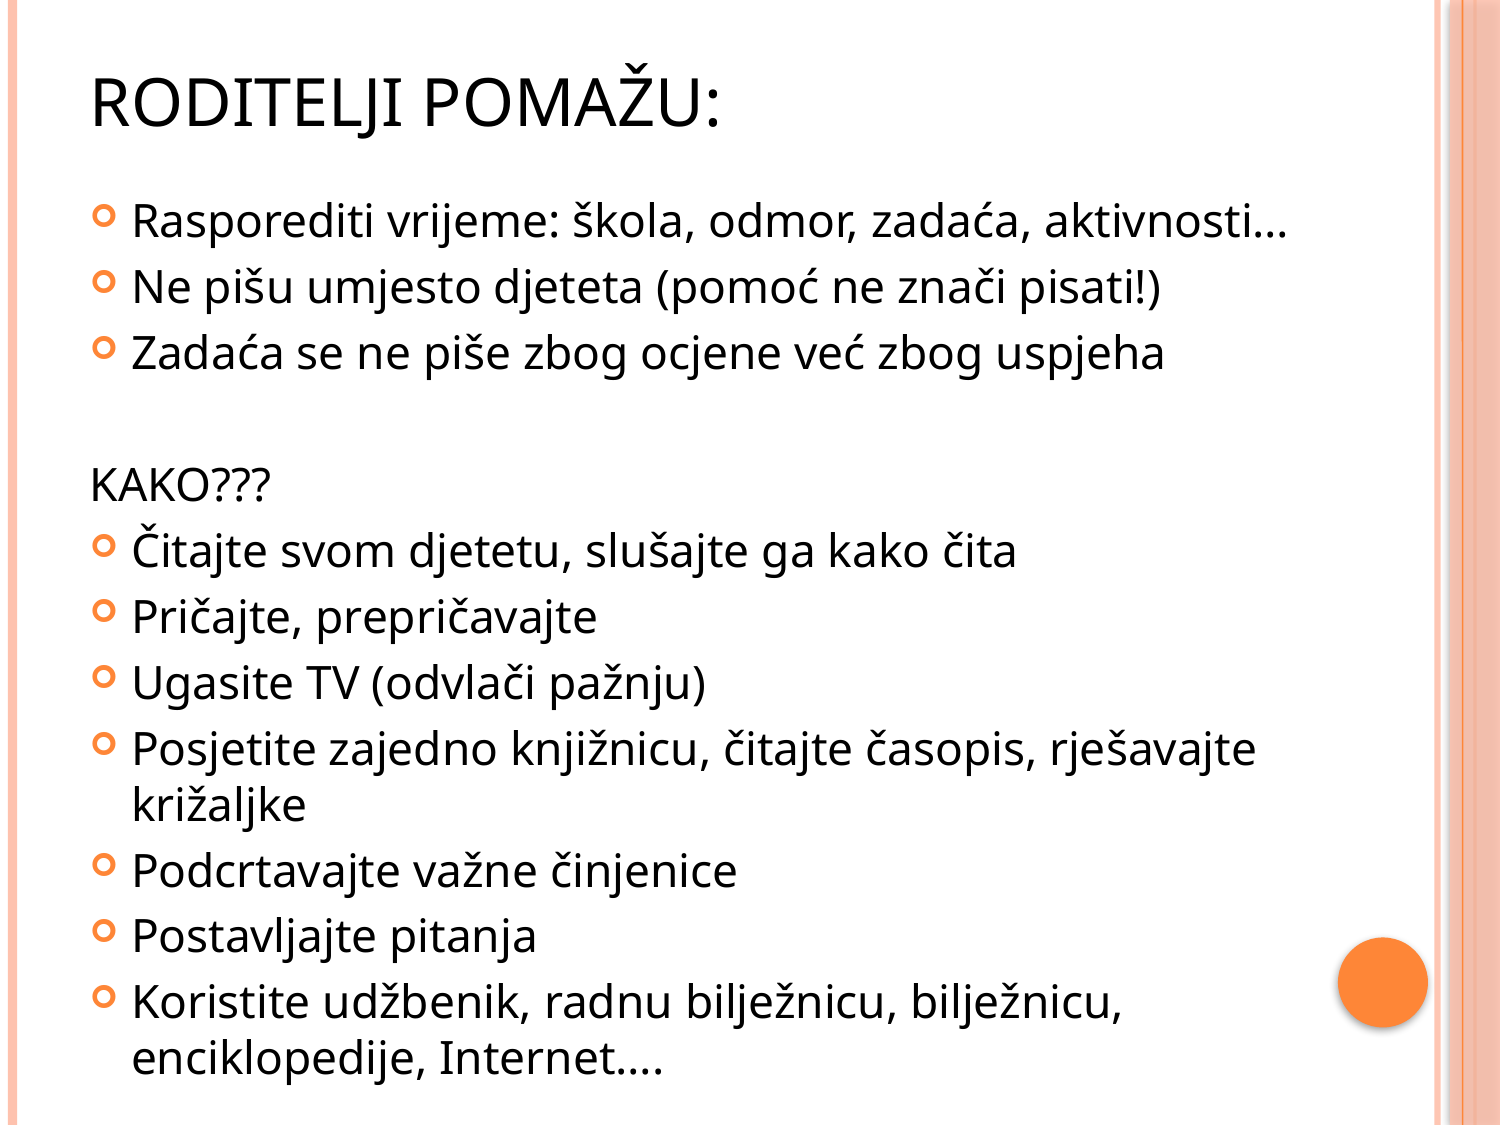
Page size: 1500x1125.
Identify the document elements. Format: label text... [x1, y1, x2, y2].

title RODITELJI POMAŽU: [75, 42, 739, 147]
list Rasporediti vrijeme: škola, odmor, zadaća, aktivnosti… Ne pišu umjesto djeteta (pomoć ne znači pisati!) Zadaća se ne piše zbog ocjene već zbog uspjeha KAKO??? Čitajte svom djetetu, slušajte ga kako čita Pričajte, prepričavajte Ugasite TV (odvlači pažnju) Posjetite zajedno knjižnicu, čitajte časopis, rješavajte križaljke Podcrtavajte važne činjenice Postavljajte pitanja Koristite udžbenik, radnu bilježnicu, bilježnicu, enciklopedije, Internet…. [75, 184, 1424, 1094]
